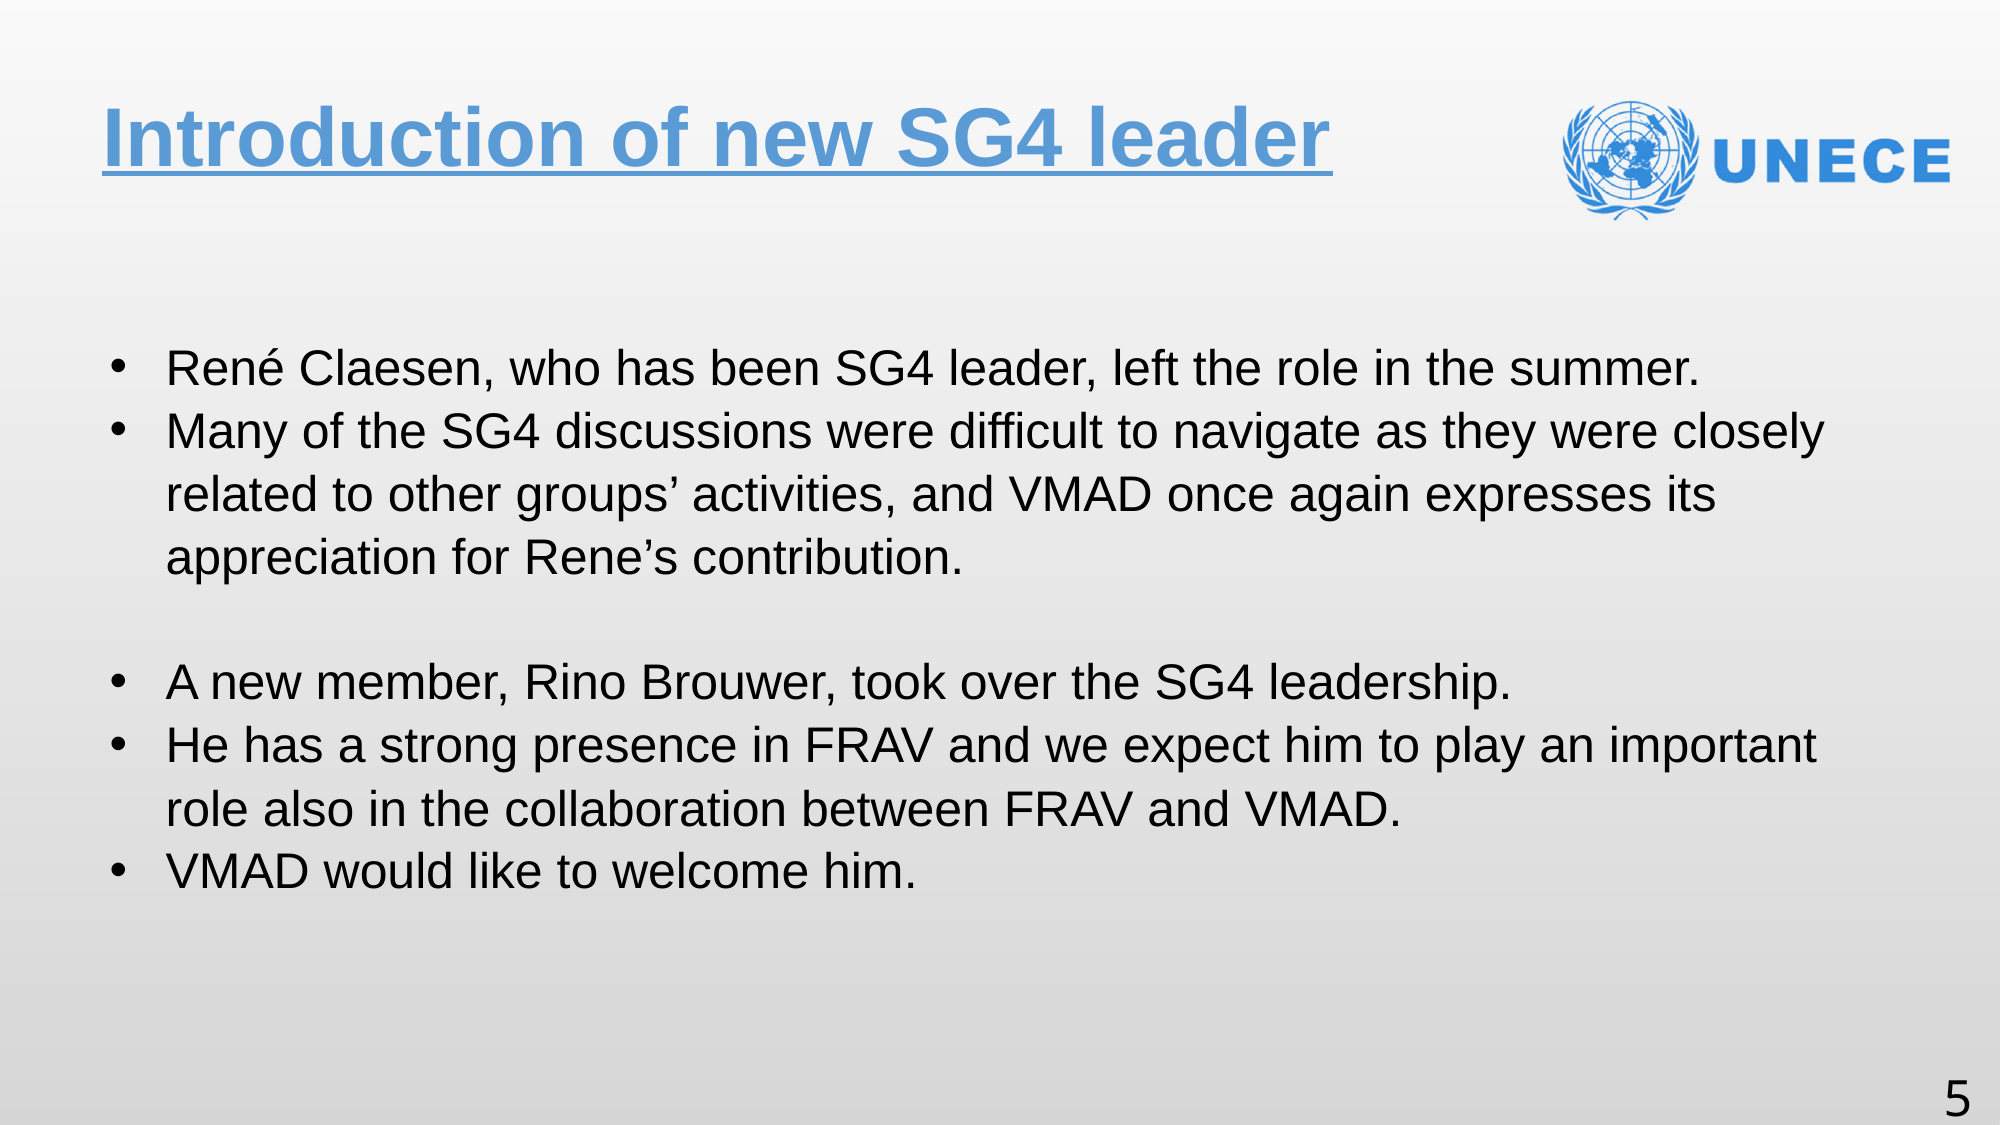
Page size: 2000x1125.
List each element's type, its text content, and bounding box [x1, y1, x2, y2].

text_box René Claesen, who has been SG4 leader, left the role in the summer. Many of the SG4 discussions were difficult to navigate as they were closely related to other groups’ activities, and VMAD once again expresses its appreciation for Rene’s contribution. A new member, Rino Brouwer, took over the SG4 leadership. He has a strong presence in FRAV and we expect him to play an important role also in the collaboration between FRAV and VMAD. VMAD would like to welcome him. [87, 324, 1850, 907]
picture [1537, 85, 1972, 237]
title Introduction of new SG4 leader [87, 62, 1612, 217]
